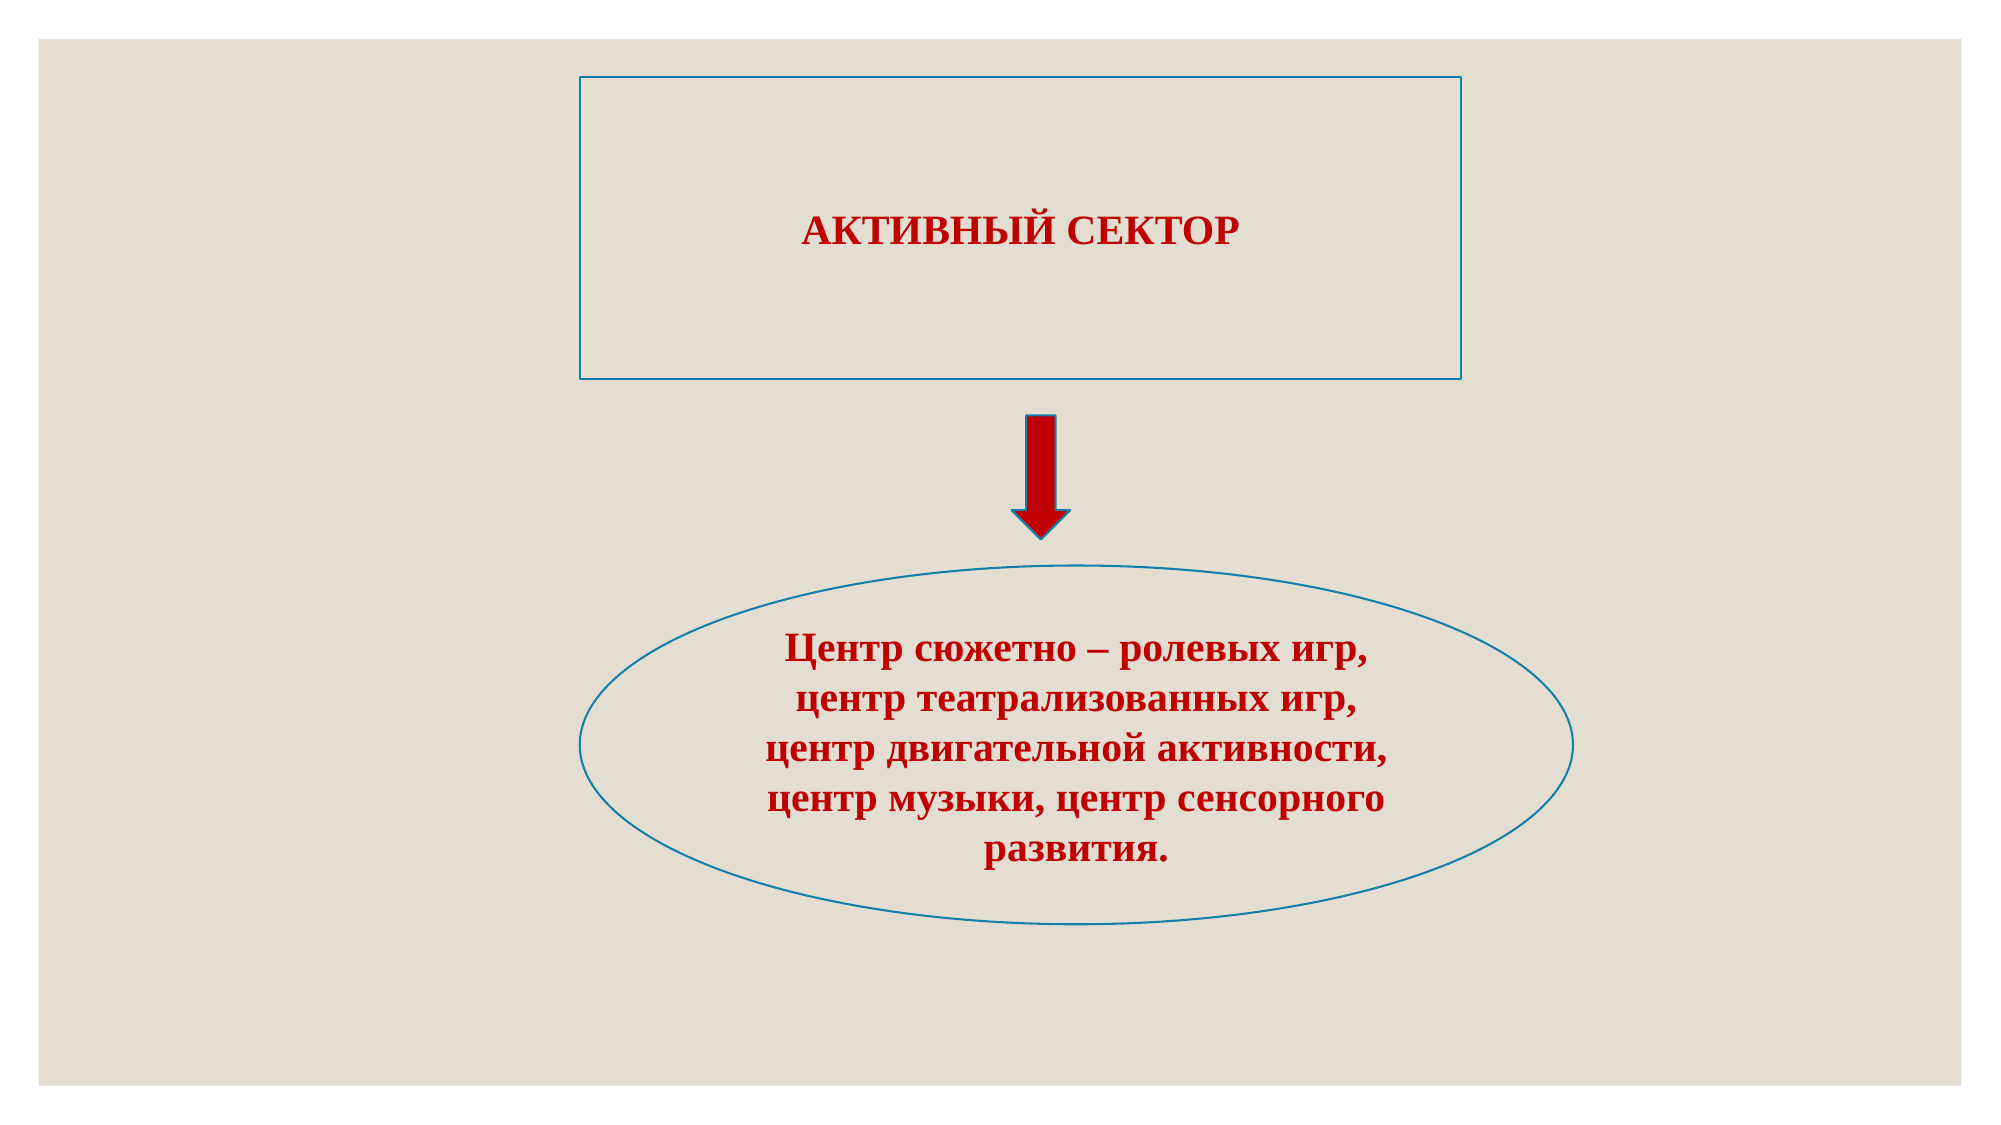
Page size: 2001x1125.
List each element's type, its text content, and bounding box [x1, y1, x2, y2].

text_box АКТИВНЫЙ СЕКТОР [579, 76, 1462, 380]
text_box Центр сюжетно – ролевых игр, центр театрализованных игр, центр двигательной активности, центр музыки, центр сенсорного развития. [578, 564, 1575, 926]
text_box [1010, 414, 1072, 541]
